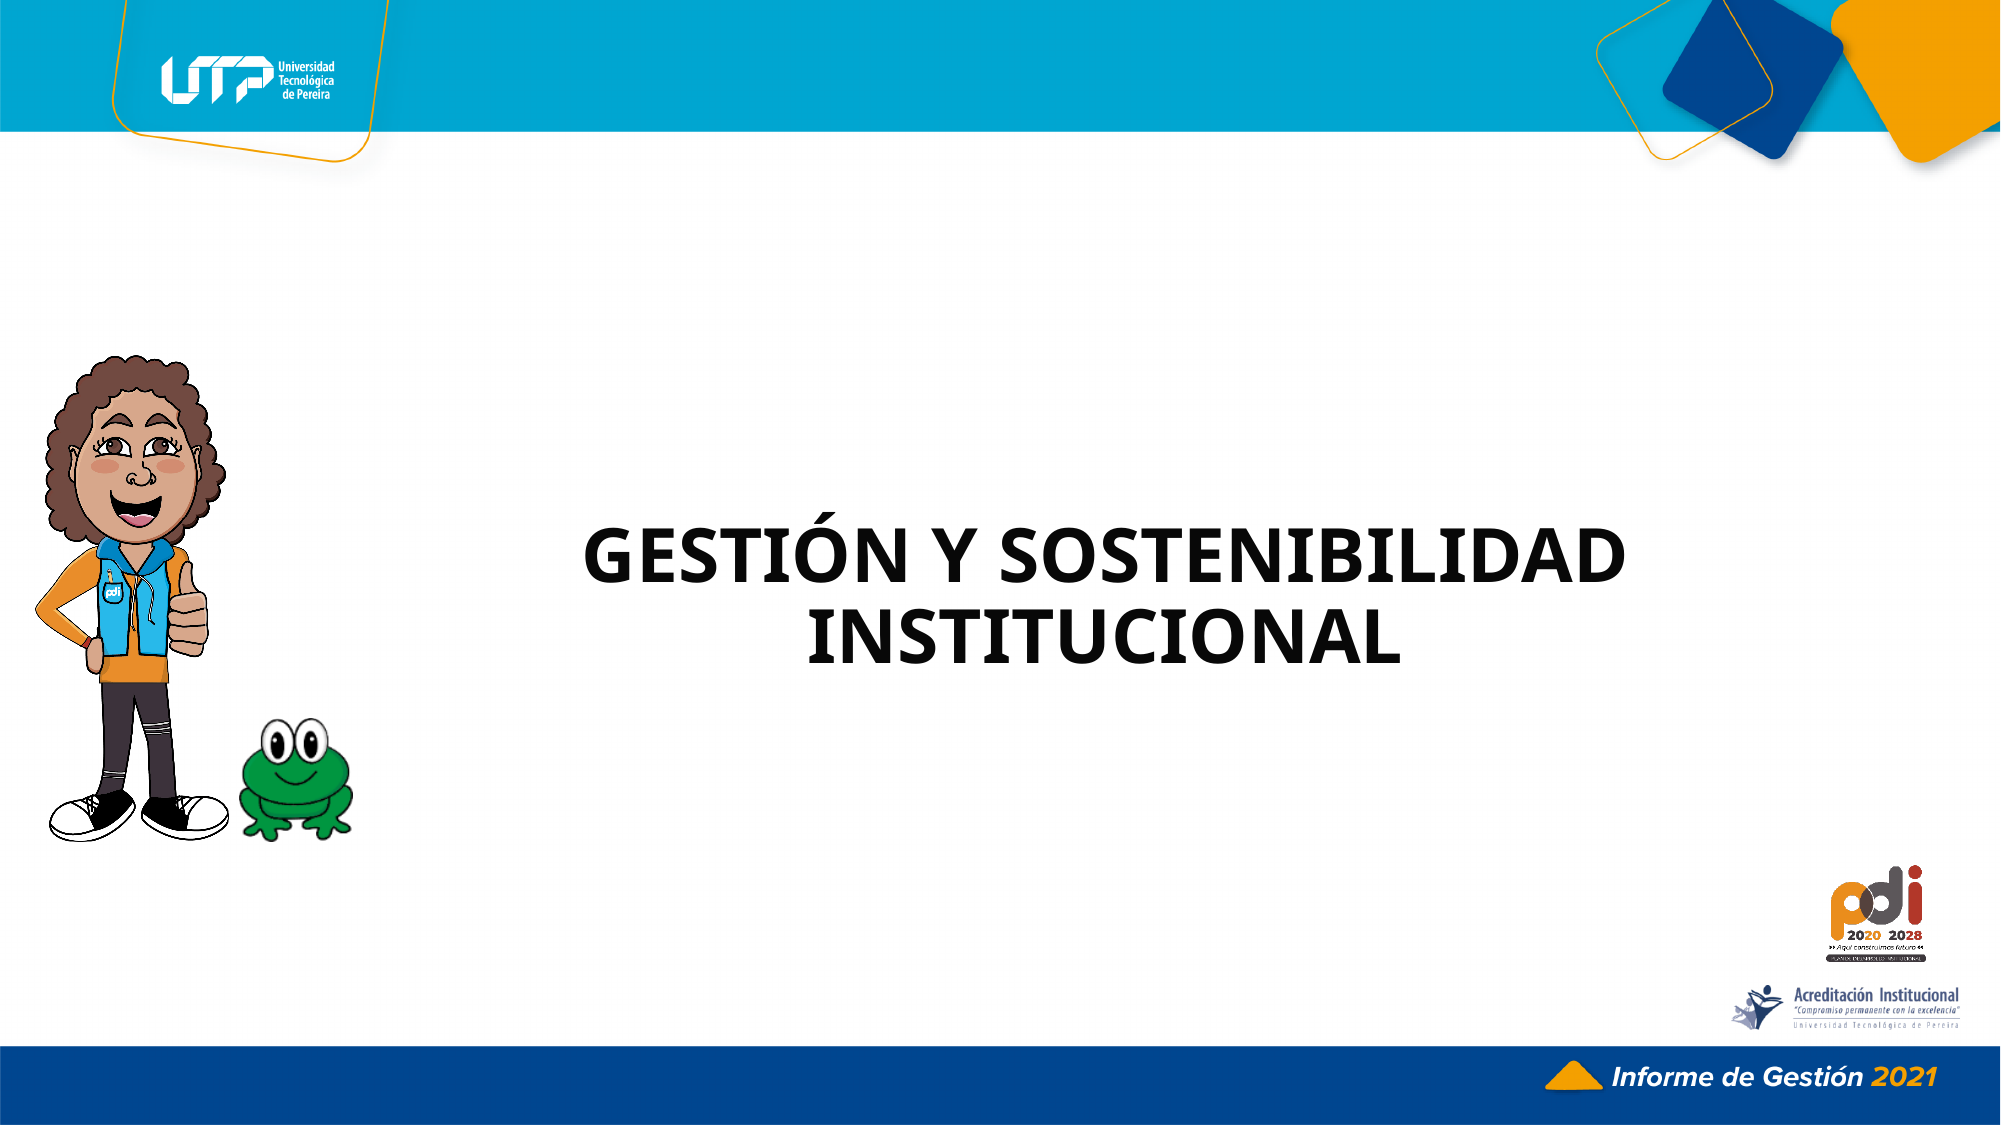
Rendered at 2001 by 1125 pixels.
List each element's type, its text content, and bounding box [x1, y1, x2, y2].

text_box GESTIÓN Y SOSTENIBILIDAD INSTITUCIONAL [384, 550, 1827, 647]
picture [281, 76, 291, 84]
picture [0, 0, 2001, 1125]
picture [304, 92, 311, 98]
picture [237, 78, 261, 101]
picture [238, 57, 273, 85]
picture [212, 57, 241, 102]
picture [162, 57, 219, 103]
picture [319, 62, 324, 71]
picture [293, 65, 301, 70]
